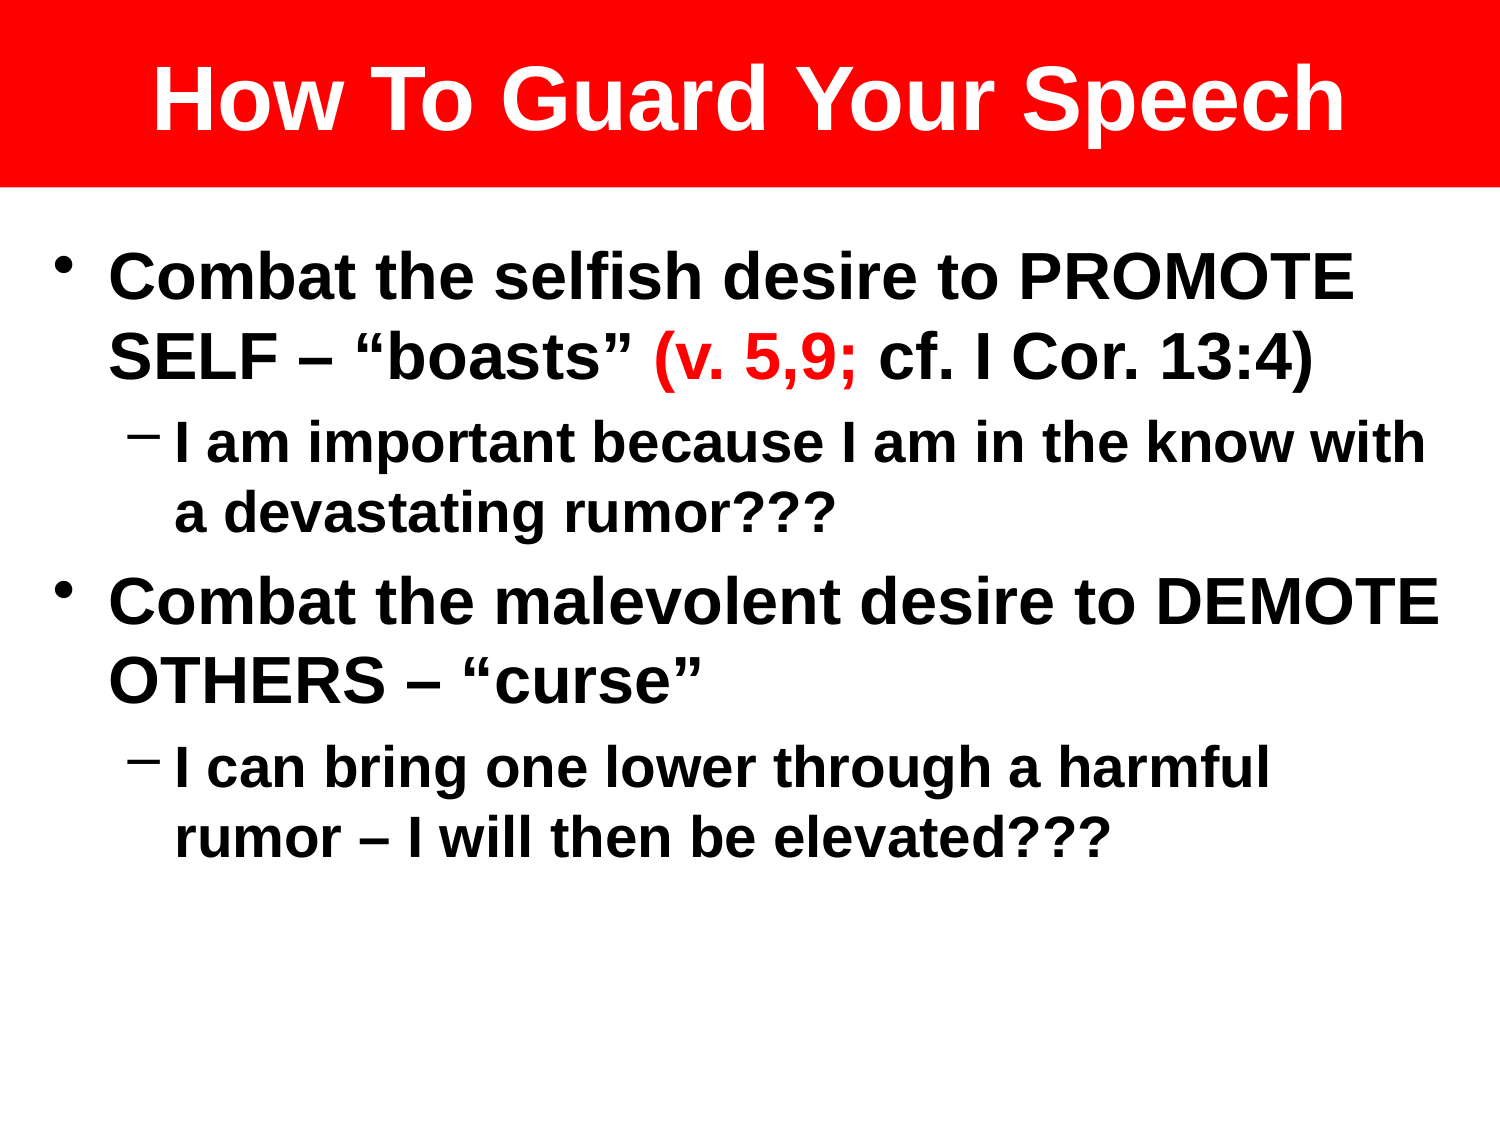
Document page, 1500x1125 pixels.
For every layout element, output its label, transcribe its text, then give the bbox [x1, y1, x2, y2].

list Combat the selfish desire to PROMOTE SELF – “boasts” (v. 5,9; cf. I Cor. 13:4) I am important because I am in the know with a devastating rumor??? Combat the malevolent desire to DEMOTE OTHERS – “curse” I can bring one lower through a harmful rumor – I will then be elevated??? [37, 224, 1463, 1125]
title How To Guard Your Speech [0, 0, 1500, 188]
